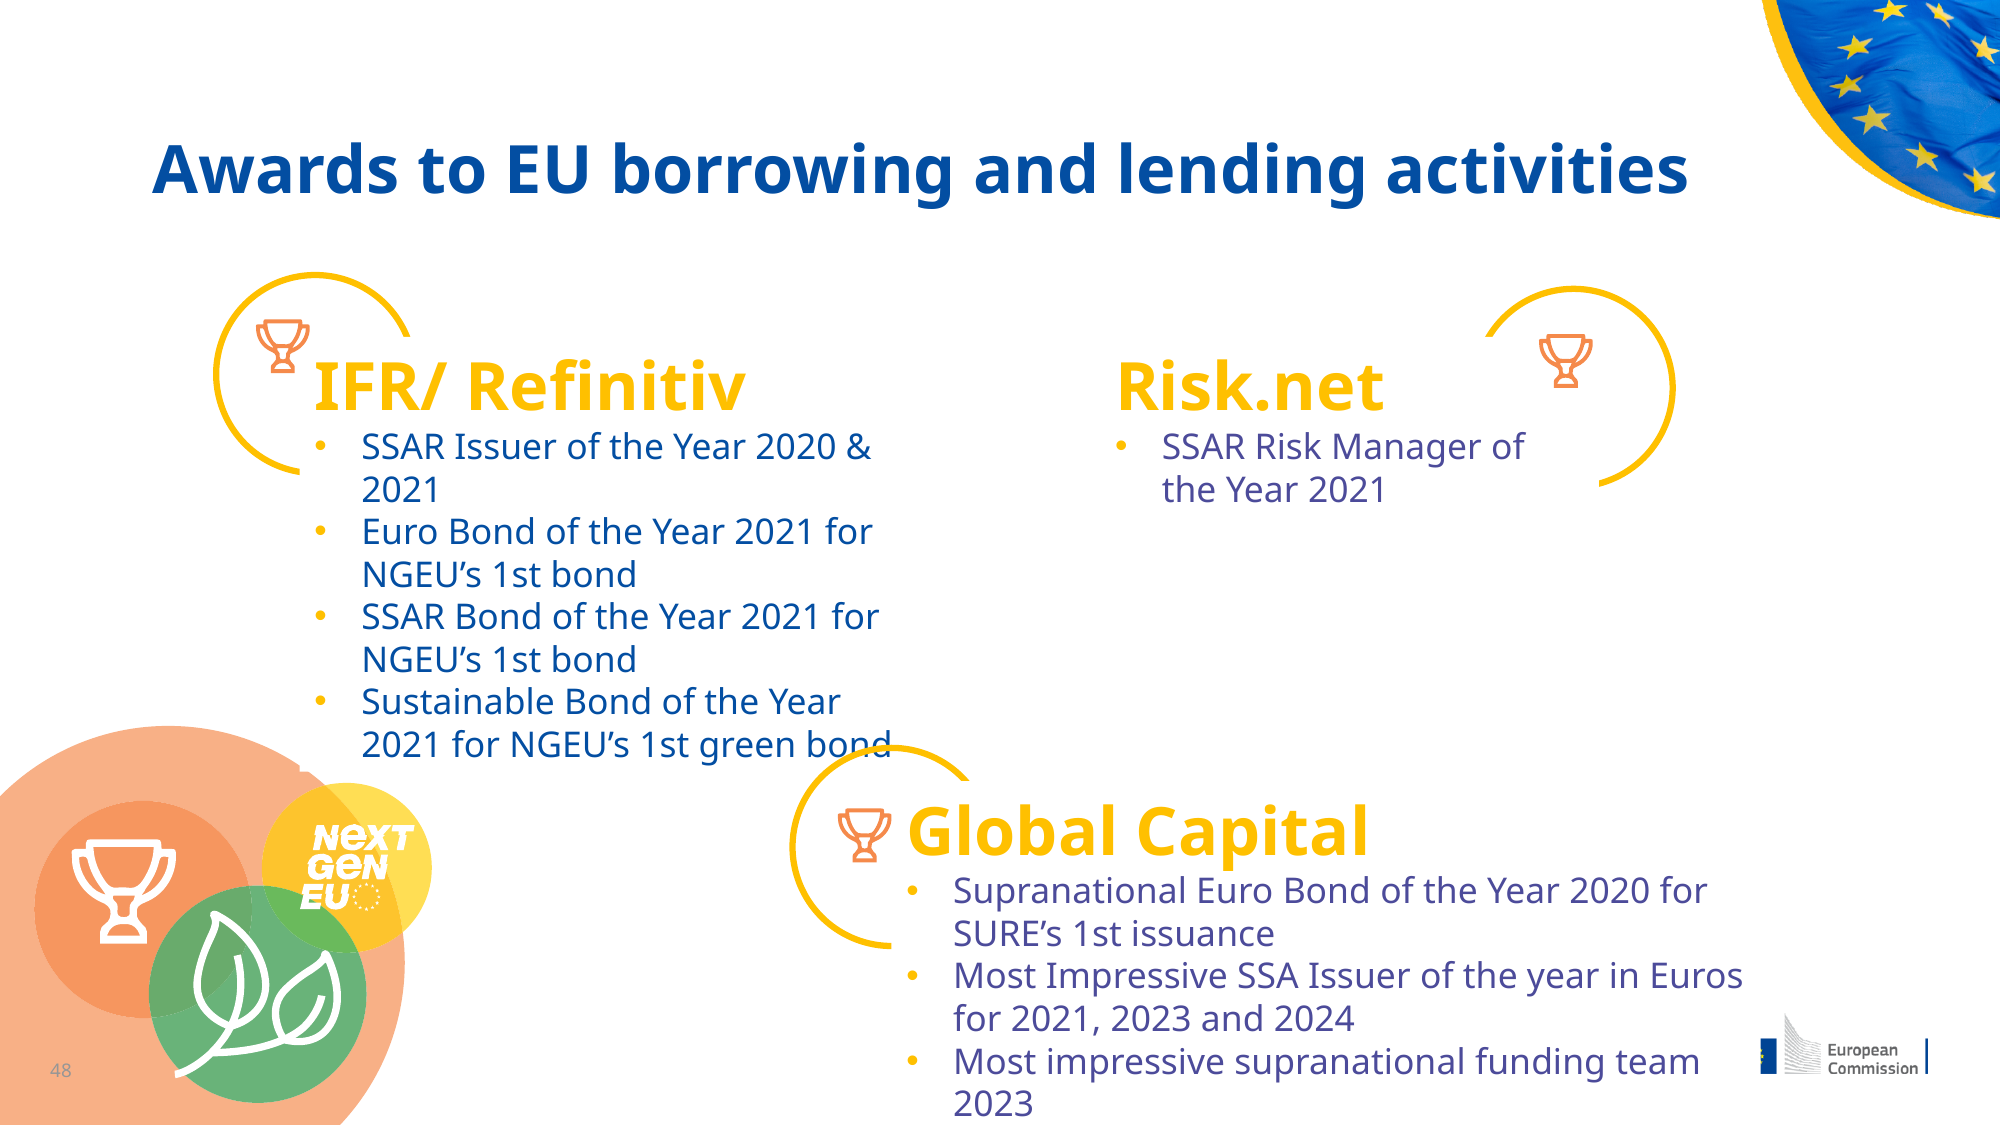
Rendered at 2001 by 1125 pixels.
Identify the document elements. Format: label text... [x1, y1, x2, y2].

picture [837, 808, 892, 863]
text_box IFR/ Refinitiv SSAR Issuer of the Year 2020 & 2021 Euro Bond of the Year 2021 for NGEU’s 1st bond SSAR Bond of the Year 2021 for NGEU’s 1st bond Sustainable Bond of the Year 2021 for NGEU’s 1st green bond [299, 336, 938, 772]
text_box [215, 273, 408, 473]
picture [255, 319, 310, 374]
picture [1761, 1013, 1928, 1074]
text_box Risk.net SSAR Risk Manager of the Year 2021 [1100, 336, 1599, 517]
text_box v [1488, 287, 1674, 485]
text_box [791, 746, 967, 948]
title Awards to EU borrowing and lending activities [137, 79, 1863, 208]
picture [0, 725, 433, 1125]
text_box Global Capital Supranational Euro Bond of the Year 2020 for SURE’s 1st issuance Most Impressive SSA Issuer of the year in Euros for 2021, 2023 and 2024 Most impressive supranational funding team 2023 [891, 781, 1761, 1125]
picture [712, 0, 2000, 725]
